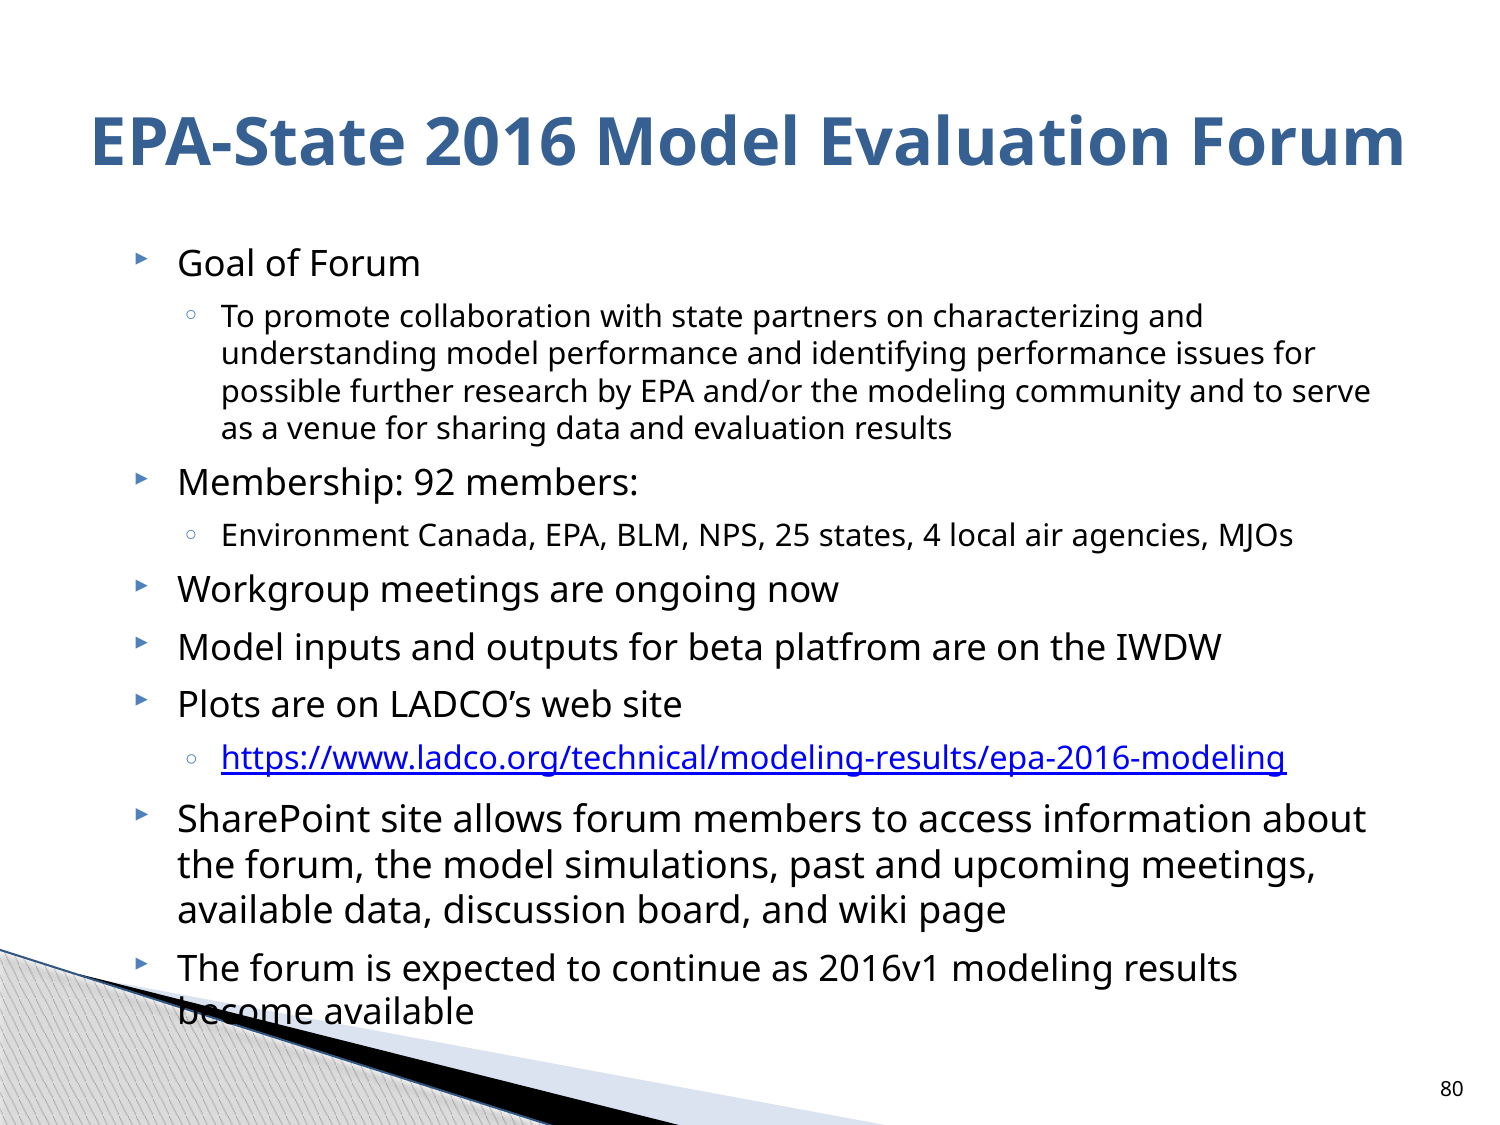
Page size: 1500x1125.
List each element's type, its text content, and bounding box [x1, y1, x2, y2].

slide_number 80 [1418, 1051, 1479, 1112]
list Goal of Forum To promote collaboration with state partners on characterizing and understanding model performance and identifying performance issues for possible further research by EPA and/or the modeling community and to serve as a venue for sharing data and evaluation results Membership: 92 members: Environment Canada, EPA, BLM, NPS, 25 states, 4 local air agencies, MJOs Workgroup meetings are ongoing now Model inputs and outputs for beta platfrom are on the IWDW Plots are on LADCO’s web site https://www.ladco.org/technical/modeling-results/epa-2016-modeling SharePoint site allows forum members to access information about the forum, the model simulations, past and upcoming meetings, available data, discussion board, and wiki page The forum is expected to continue as 2016v1 modeling results become available [99, 233, 1400, 1052]
title EPA-State 2016 Model Evaluation Forum [75, 45, 1425, 233]
